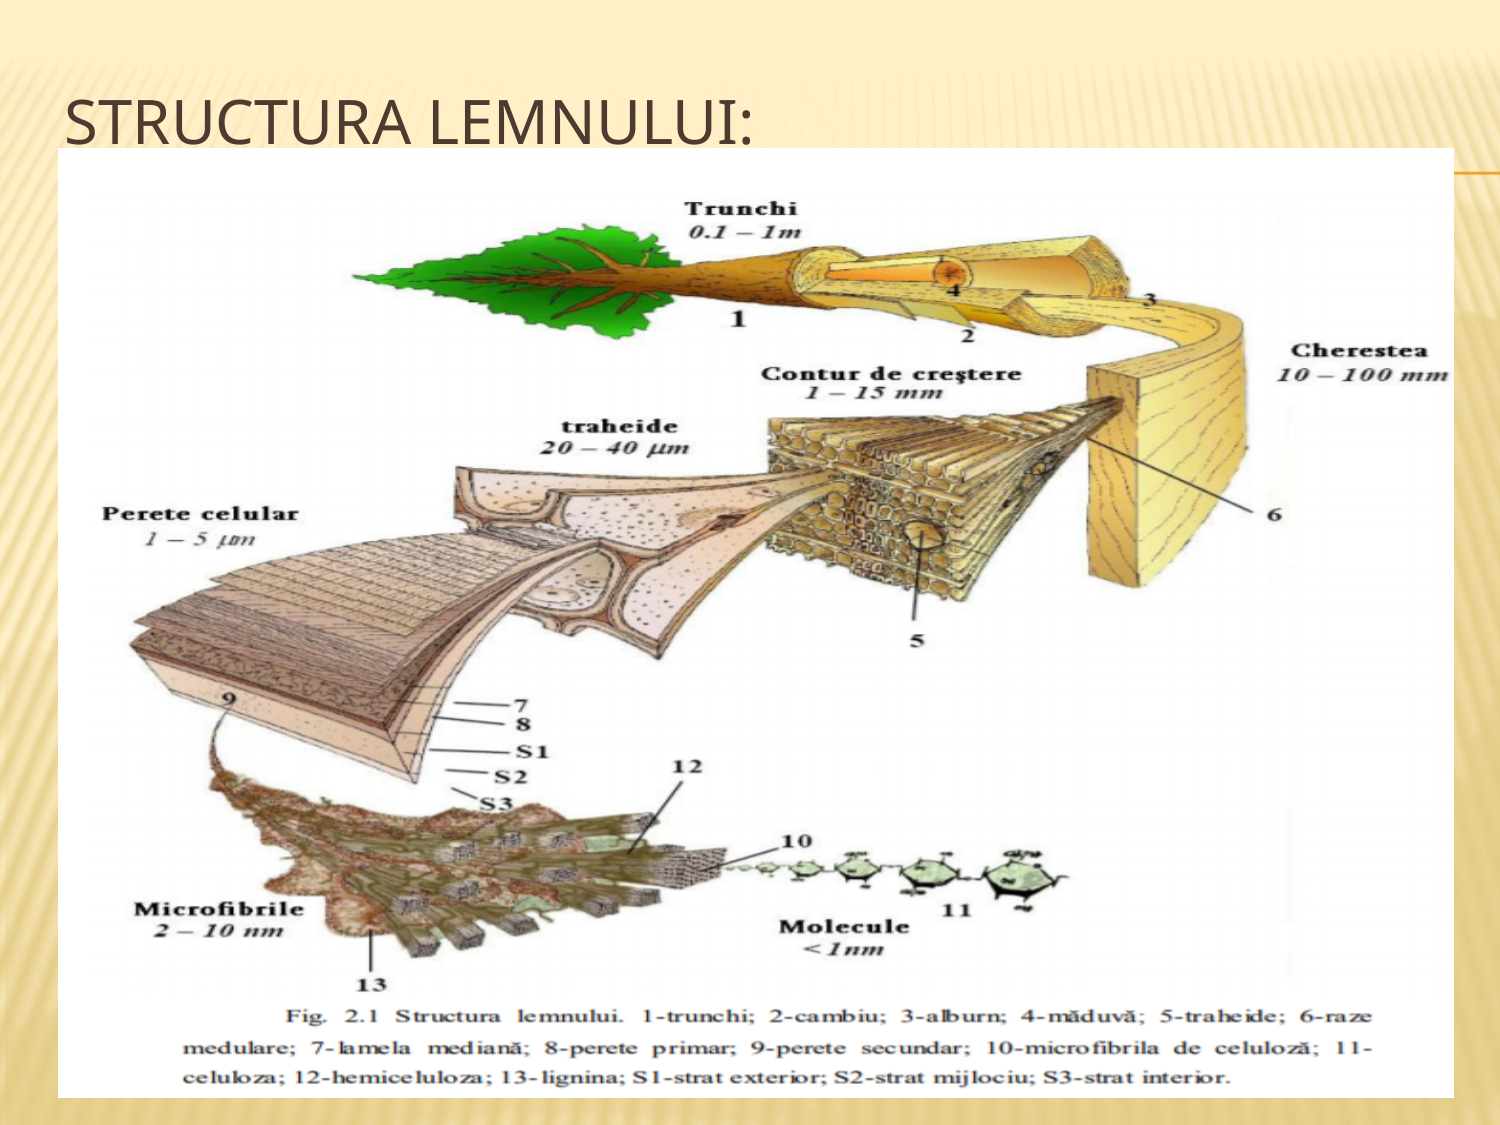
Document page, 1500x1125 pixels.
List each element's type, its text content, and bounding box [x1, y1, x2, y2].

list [58, 148, 1454, 1098]
title Structura lemnului: [50, 75, 1475, 164]
